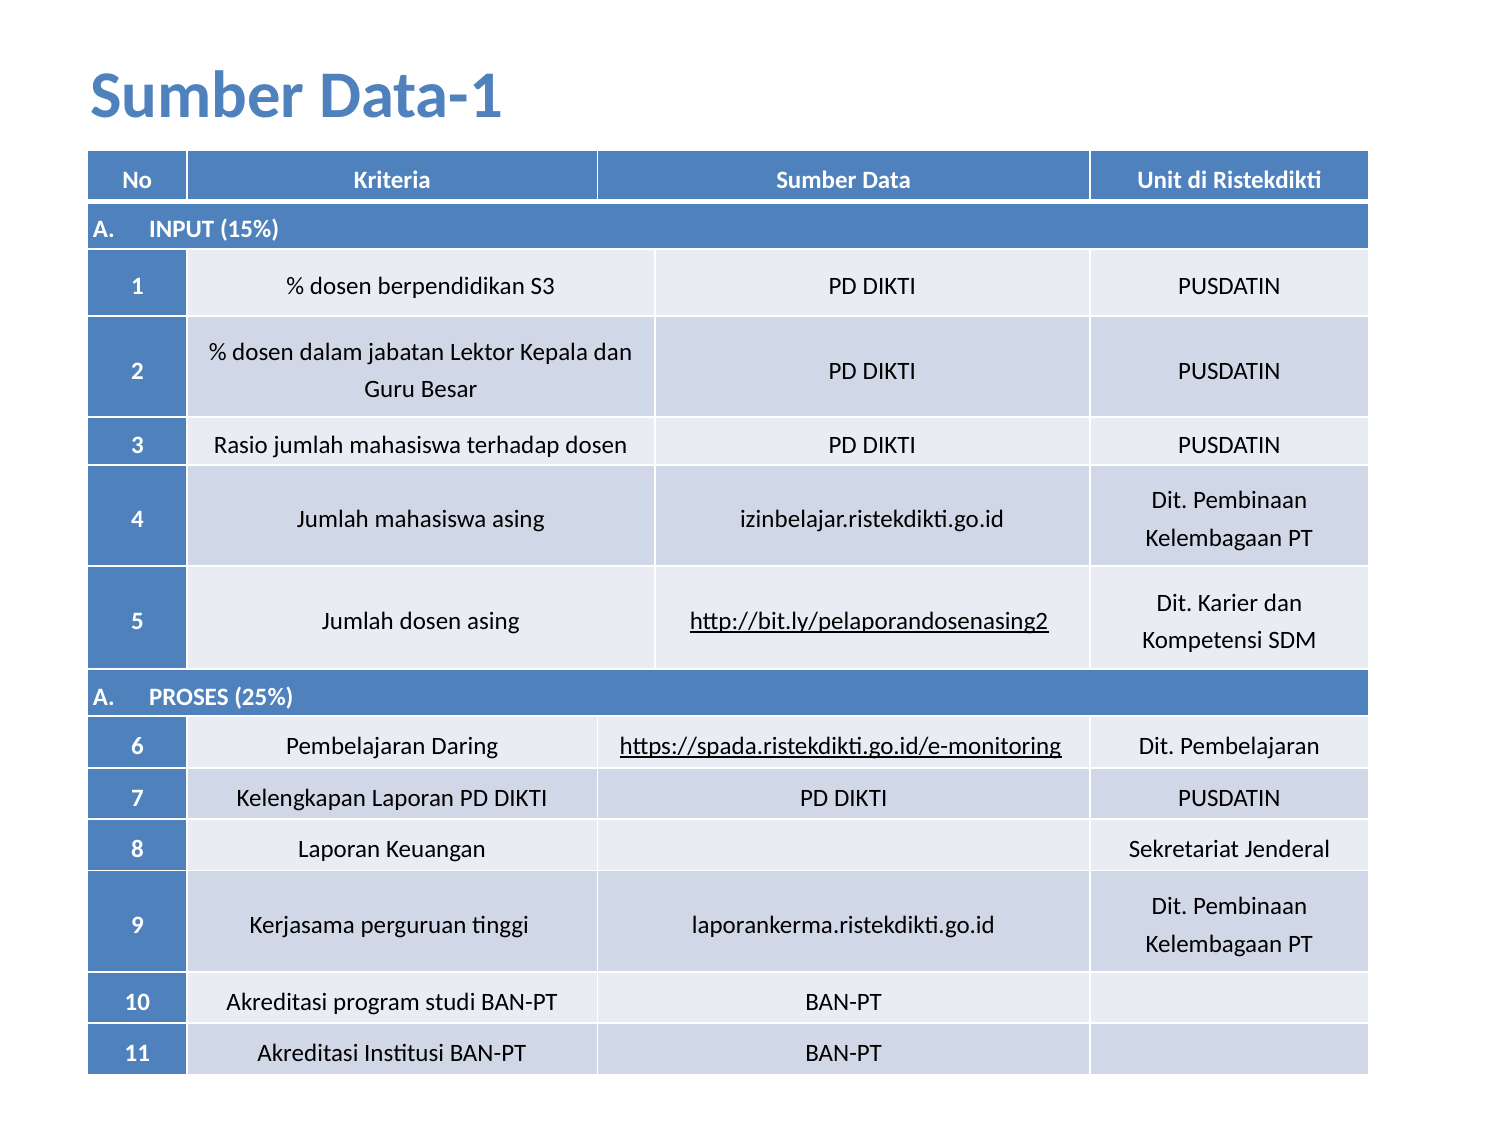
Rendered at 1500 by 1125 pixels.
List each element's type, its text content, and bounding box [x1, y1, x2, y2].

table_cell Jumlah mahasiswa asing [188, 466, 654, 565]
table_cell [1091, 973, 1368, 1022]
table_cell 2 [88, 317, 186, 416]
table_cell % dosen berpendidikan S3 [188, 250, 654, 315]
table_cell izinbelajar.ristekdikti.go.id [656, 466, 1089, 565]
table_cell PD DIKTI [598, 769, 1089, 818]
table_cell PROSES (25%) [88, 670, 1368, 715]
table_cell BAN-PT [598, 1024, 1089, 1074]
table_cell Dit. Karier dan Kompetensi SDM [1091, 567, 1368, 668]
table_cell 1 [88, 250, 186, 315]
table_cell Akreditasi Institusi BAN-PT [188, 1024, 597, 1074]
table_cell PD DIKTI [656, 317, 1089, 416]
table_cell 10 [88, 973, 186, 1022]
table_cell Kelengkapan Laporan PD DIKTI [188, 769, 597, 818]
table_cell https://spada.ristekdikti.go.id/e-monitoring [598, 717, 1089, 767]
table_cell Akreditasi program studi BAN-PT [188, 973, 597, 1022]
table_cell 11 [88, 1024, 186, 1074]
table_header Unit di Ristekdikti [1091, 151, 1368, 199]
table_cell 4 [88, 466, 186, 565]
table_cell http://bit.ly/pelaporandosenasing2 [656, 567, 1089, 668]
table_cell Pembelajaran Daring [188, 717, 597, 767]
table_cell Rasio jumlah mahasiswa terhadap dosen [188, 418, 654, 464]
table_cell [598, 820, 1089, 870]
table_cell Kerjasama perguruan tinggi [188, 871, 597, 971]
table_cell PD DIKTI [656, 250, 1089, 315]
table_cell PUSDATIN [1091, 317, 1368, 416]
table_cell Laporan Keuangan [188, 820, 597, 870]
table_cell 3 [88, 418, 186, 464]
table_cell Dit. Pembinaan Kelembagaan PT [1091, 466, 1368, 565]
table_cell 7 [88, 769, 186, 818]
table_cell 6 [88, 717, 186, 767]
table_header Kriteria [188, 151, 597, 199]
title Sumber Data-1 [75, 45, 1425, 138]
table_cell Sekretariat Jenderal [1091, 820, 1368, 870]
table_header Sumber Data [598, 151, 1089, 199]
table_header No [88, 151, 186, 199]
table_cell 5 [88, 567, 186, 668]
table_cell PUSDATIN [1091, 250, 1368, 315]
table_cell Jumlah dosen asing [188, 567, 654, 668]
table_cell PUSDATIN [1091, 418, 1368, 464]
table_cell BAN-PT [598, 973, 1089, 1022]
table_cell INPUT (15%) [88, 204, 1368, 248]
table_cell [1091, 1024, 1368, 1074]
table_cell % dosen dalam jabatan Lektor Kepala dan Guru Besar [188, 317, 654, 416]
table_cell 8 [88, 820, 186, 870]
table_cell Dit. Pembinaan Kelembagaan PT [1091, 871, 1368, 971]
table_cell Dit. Pembelajaran [1091, 717, 1368, 767]
table_cell PD DIKTI [656, 418, 1089, 464]
table_cell laporankerma.ristekdikti.go.id [598, 871, 1089, 971]
table_cell PUSDATIN [1091, 769, 1368, 818]
table_cell 9 [88, 871, 186, 971]
